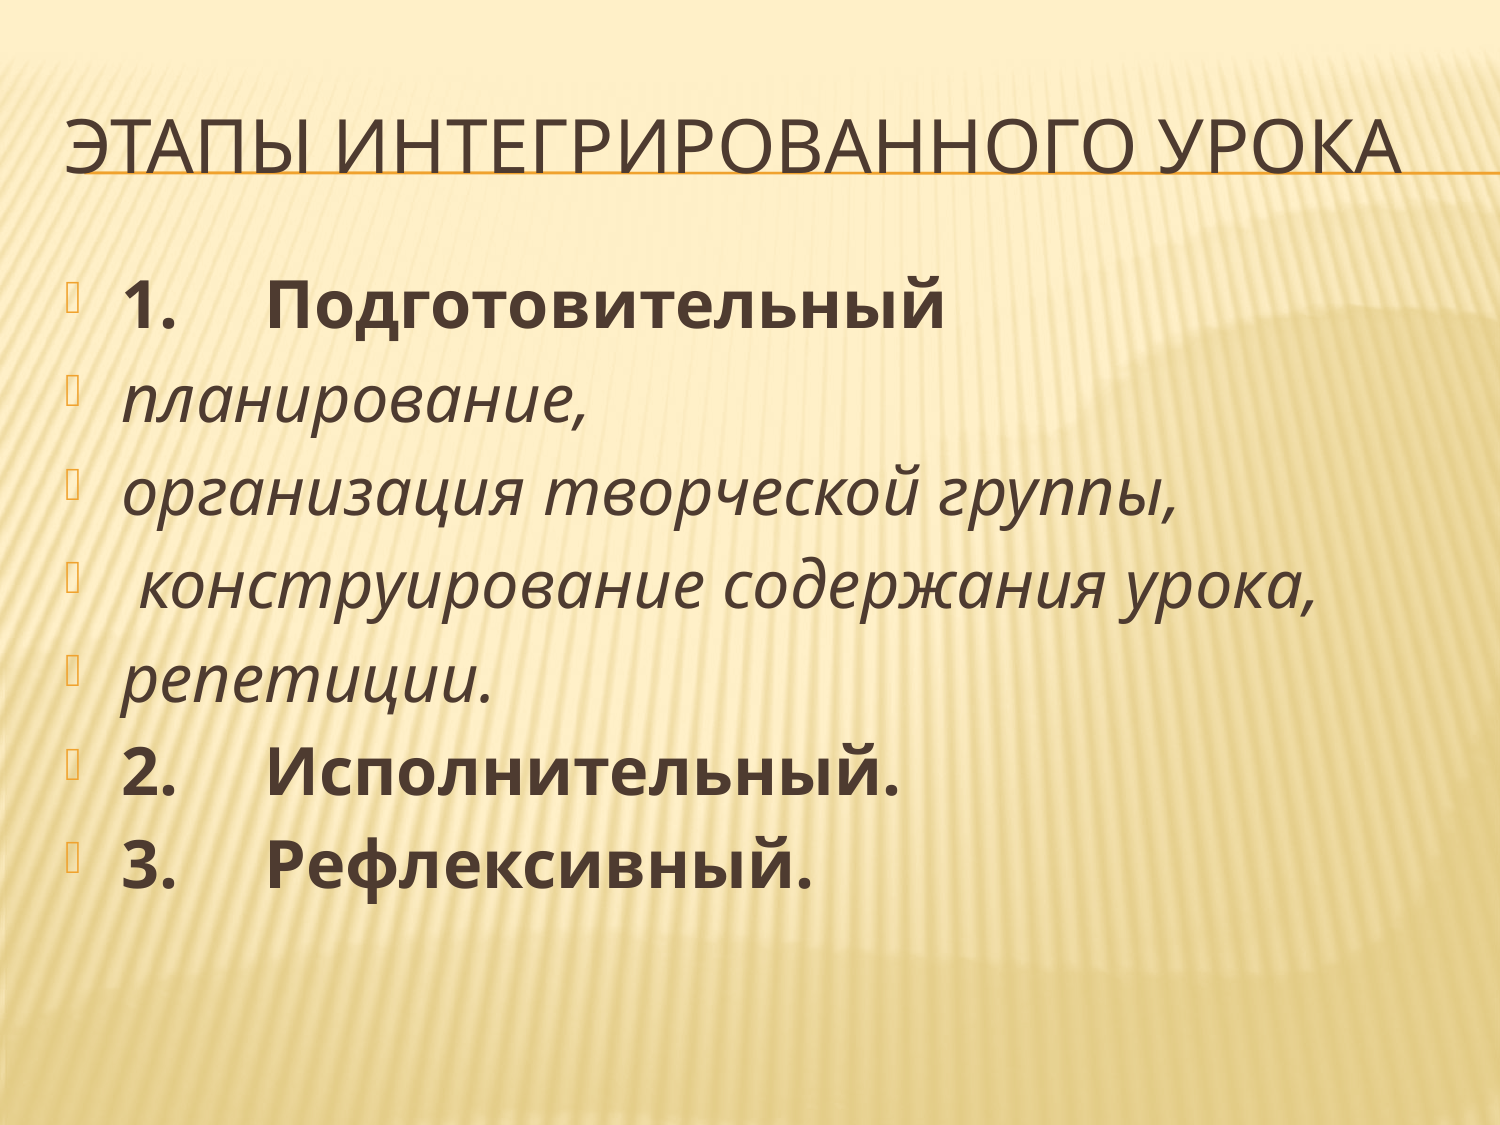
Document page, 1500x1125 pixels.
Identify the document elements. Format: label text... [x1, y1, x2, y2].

list 1. Подготовительный планирование, организация творческой группы, конструирование содержания урока, репетиции. 2. Исполнительный. 3. Рефлексивный. [50, 254, 1475, 998]
title Этапы интегрированного урока [50, 75, 1475, 213]
